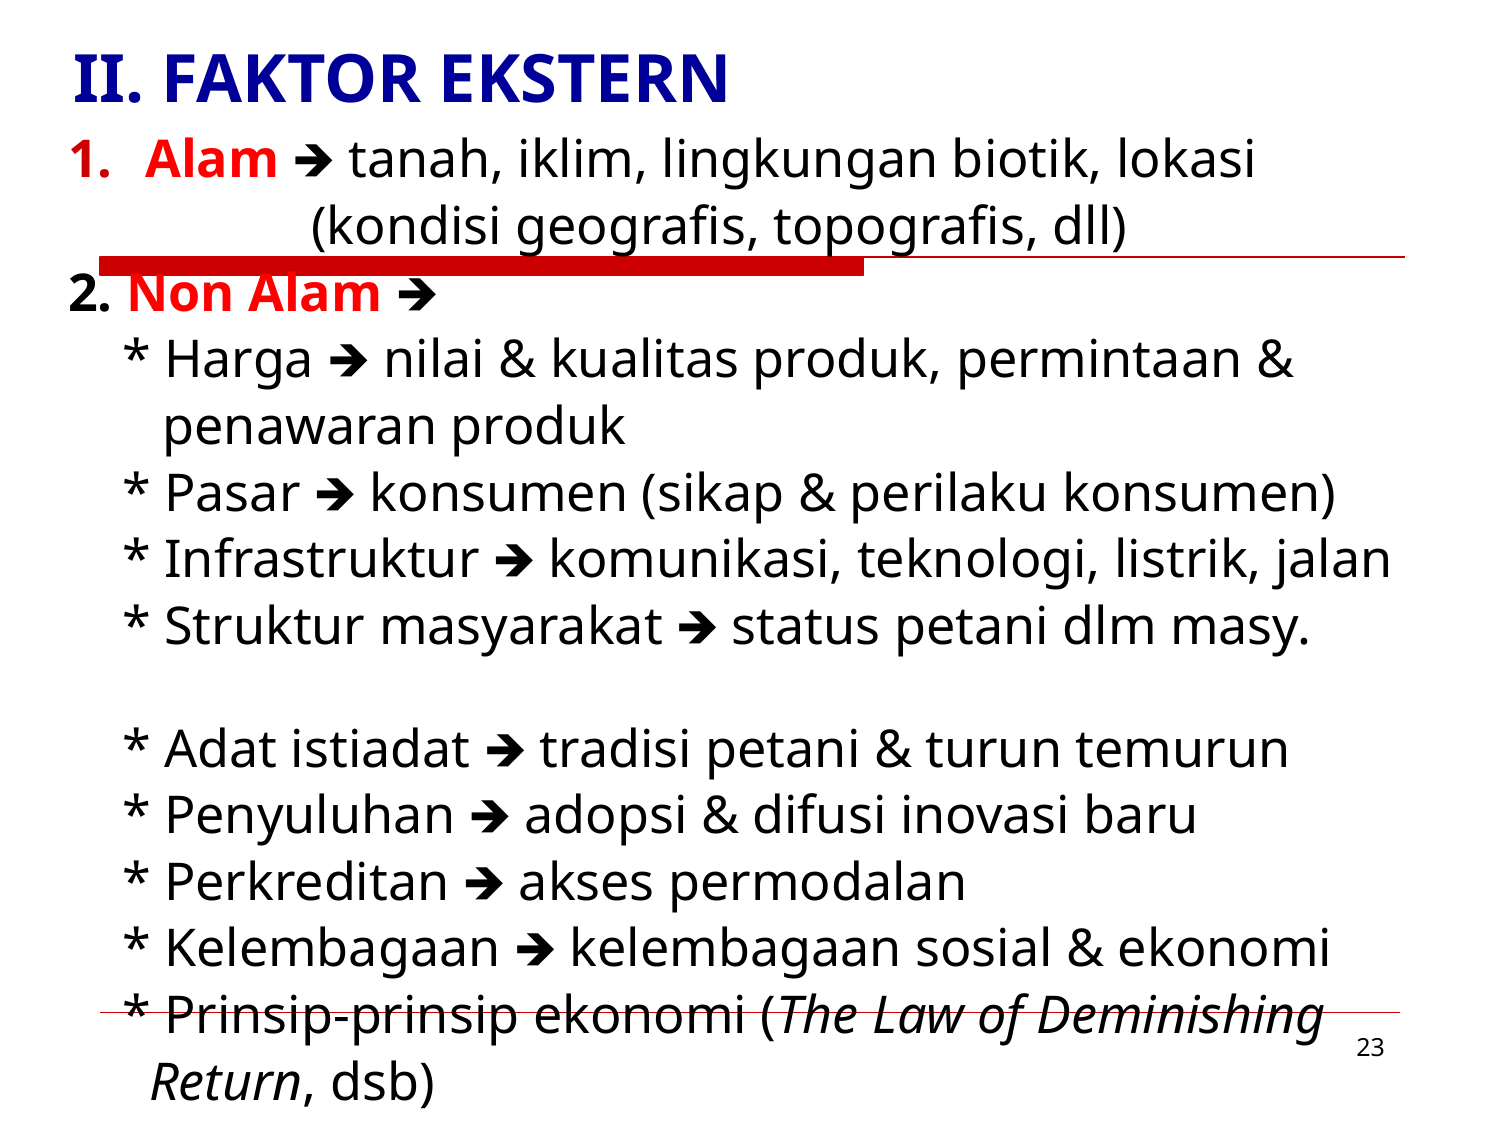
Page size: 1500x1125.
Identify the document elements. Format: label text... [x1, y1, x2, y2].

list Alam 🡺 tanah, iklim, lingkungan biotik, lokasi (kondisi geografis, topografis, dll) 2. Non Alam 🡺 * Harga 🡺 nilai & kualitas produk, permintaan & penawaran produk * Pasar 🡺 konsumen (sikap & perilaku konsumen) * Infrastruktur 🡺 komunikasi, teknologi, listrik, jalan * Struktur masyarakat 🡺 status petani dlm masy. * Adat istiadat 🡺 tradisi petani & turun temurun * Penyuluhan 🡺 adopsi & difusi inovasi baru * Perkreditan 🡺 akses permodalan * Kelembagaan 🡺 kelembagaan sosial & ekonomi * Prinsip-prinsip ekonomi (The Law of Deminishing Return, dsb) [53, 125, 1471, 826]
text_box ‹#› [1074, 1024, 1400, 1103]
title II. FAKTOR EKSTERN [58, 23, 1107, 124]
